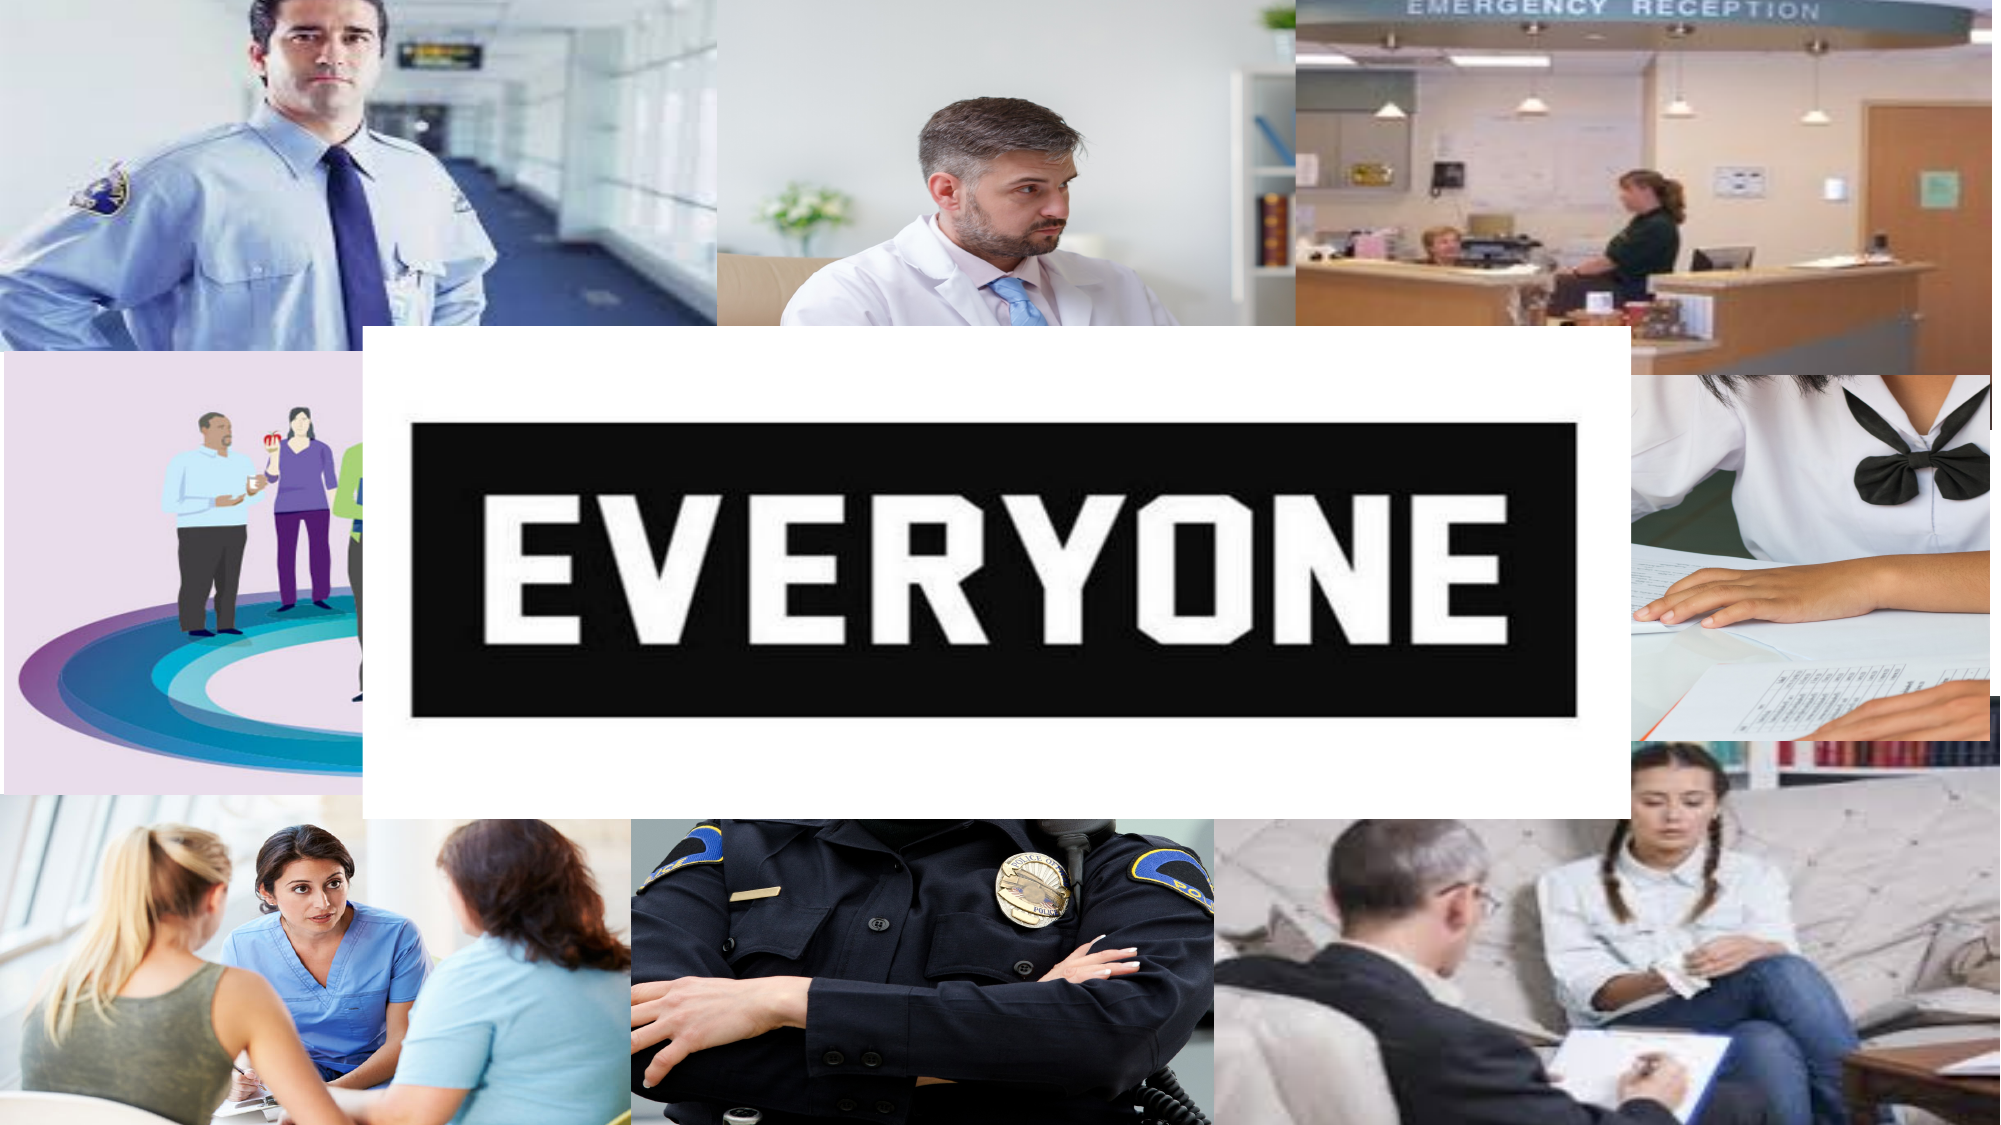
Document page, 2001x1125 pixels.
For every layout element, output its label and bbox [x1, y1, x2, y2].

text_box [0, 0, 2000, 1125]
